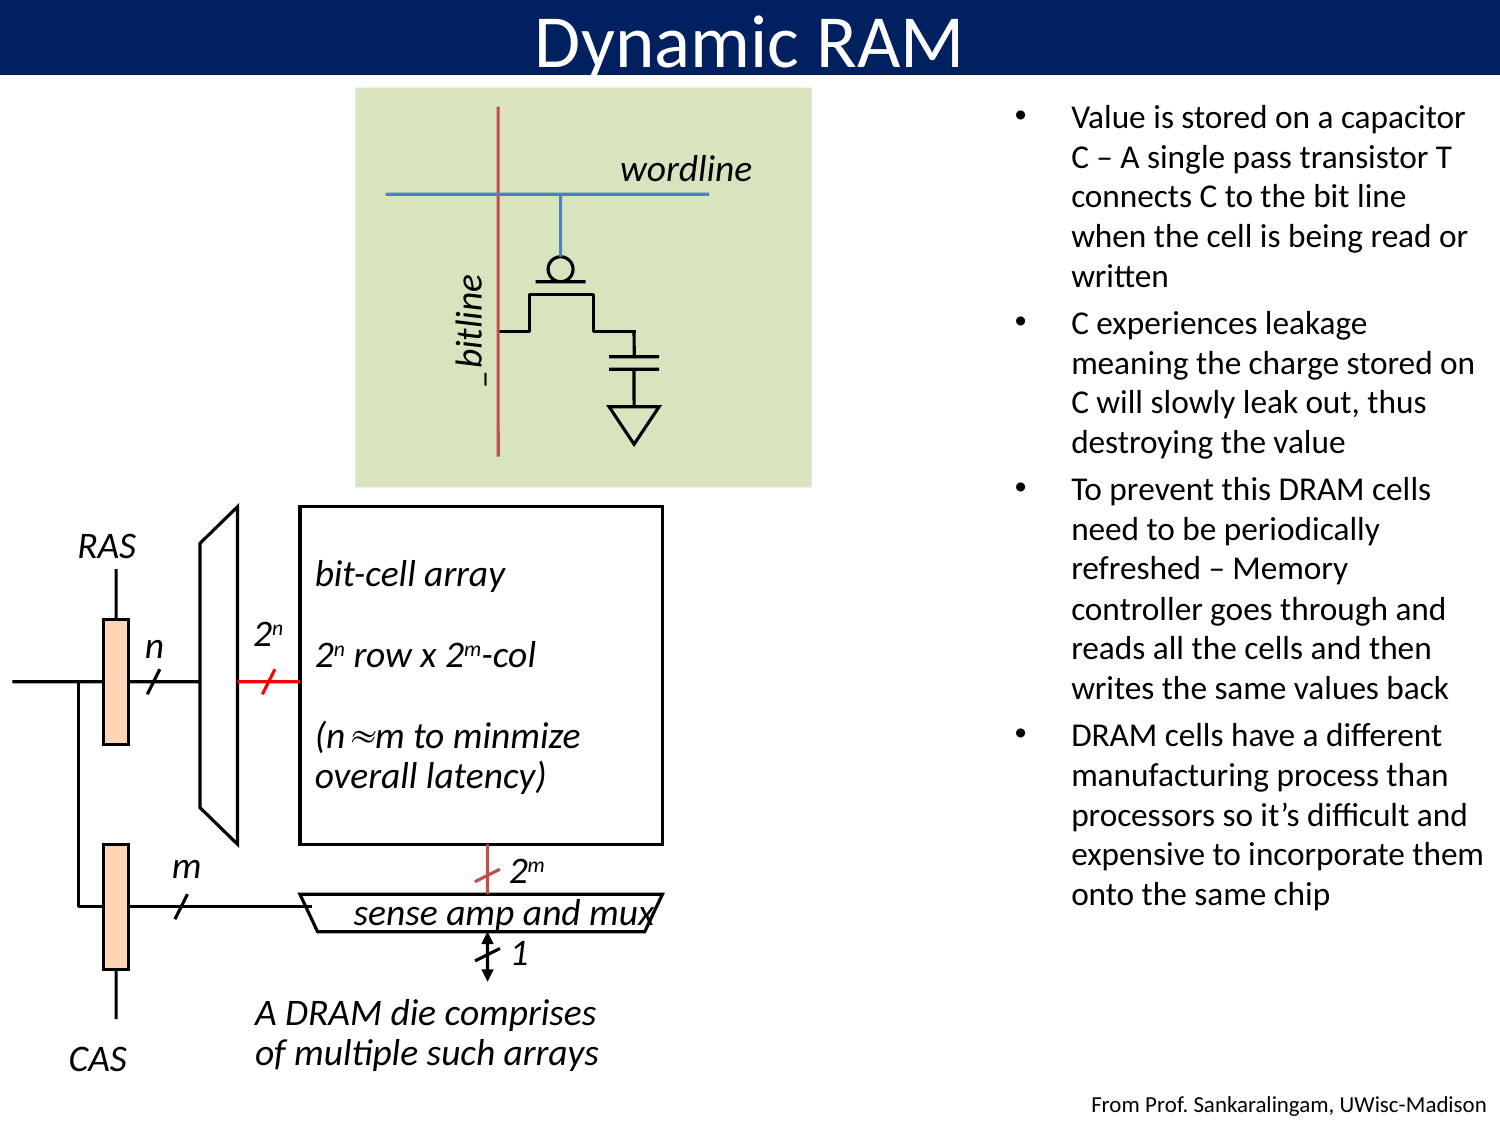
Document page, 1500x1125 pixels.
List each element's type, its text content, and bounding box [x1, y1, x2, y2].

text_box A DRAM die comprises of multiple such arrays [240, 985, 621, 1081]
text_box 2n [238, 606, 299, 662]
text_box [353, 85, 814, 490]
text_box From Prof. Sankaralingam, UWisc-Madison [1076, 1081, 1500, 1125]
text_box 1 [494, 926, 544, 982]
text_box RAS [62, 519, 152, 575]
text_box [548, 256, 574, 282]
text_box [200, 506, 238, 834]
text_box m [157, 838, 217, 894]
text_box sense amp and mux [301, 894, 663, 932]
text_box [103, 844, 129, 970]
text_box wordline [605, 141, 768, 197]
title Dynamic RAM [0, 0, 1500, 75]
text_box bit-cell array 2n row x 2m-col (nm to minmize overall latency) [299, 506, 663, 845]
text_box 2m [493, 844, 560, 900]
text_box CAS [54, 1031, 142, 1087]
text_box [481, 931, 494, 954]
text_box [481, 955, 494, 982]
text_box _bitline [441, 259, 498, 403]
text_box n [130, 619, 180, 675]
text_box [609, 406, 660, 445]
text_box [78, 681, 313, 907]
text_box [499, 294, 634, 332]
list Value is stored on a capacitor C – A single pass transistor T connects C to the bit line when the cell is being read or written C experiences leakage meaning the charge stored on C will slowly leak out, thus destroying the value To prevent this DRAM cells need to be periodically refreshed – Memory controller goes through and reads all the cells and then writes the same values back DRAM cells have a different manufacturing process than processors so it’s difficult and expensive to incorporate them onto the same chip [999, 87, 1500, 1125]
